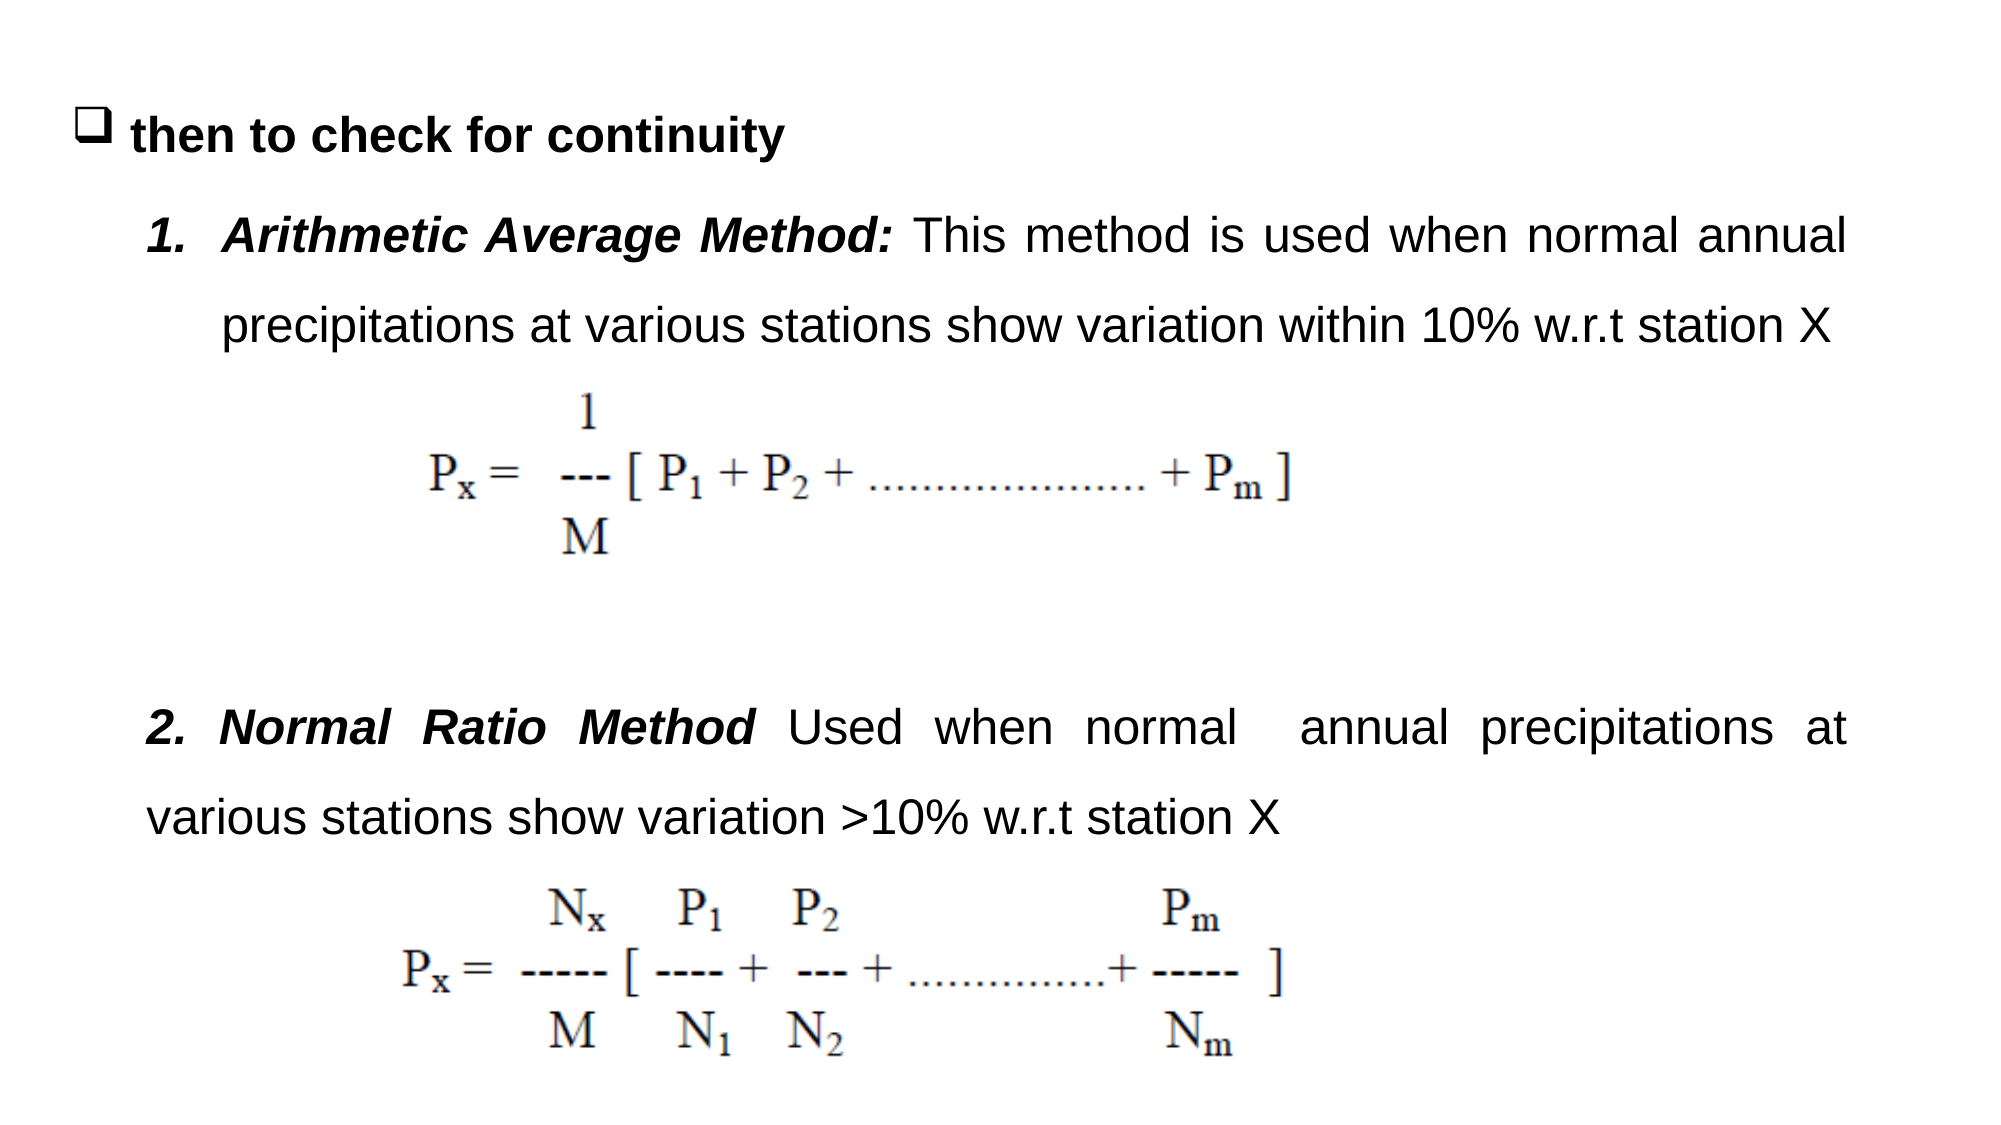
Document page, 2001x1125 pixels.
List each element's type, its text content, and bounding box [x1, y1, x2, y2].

list then to check for continuity Arithmetic Average Method: This method is used when normal annual precipitations at various stations show variation within 10% w.r.t station X 2. Normal Ratio Method Used when normal annual precipitations at various stations show variation >10% w.r.t station X [56, 64, 1863, 1109]
picture [408, 385, 1334, 563]
picture [389, 883, 1315, 1084]
